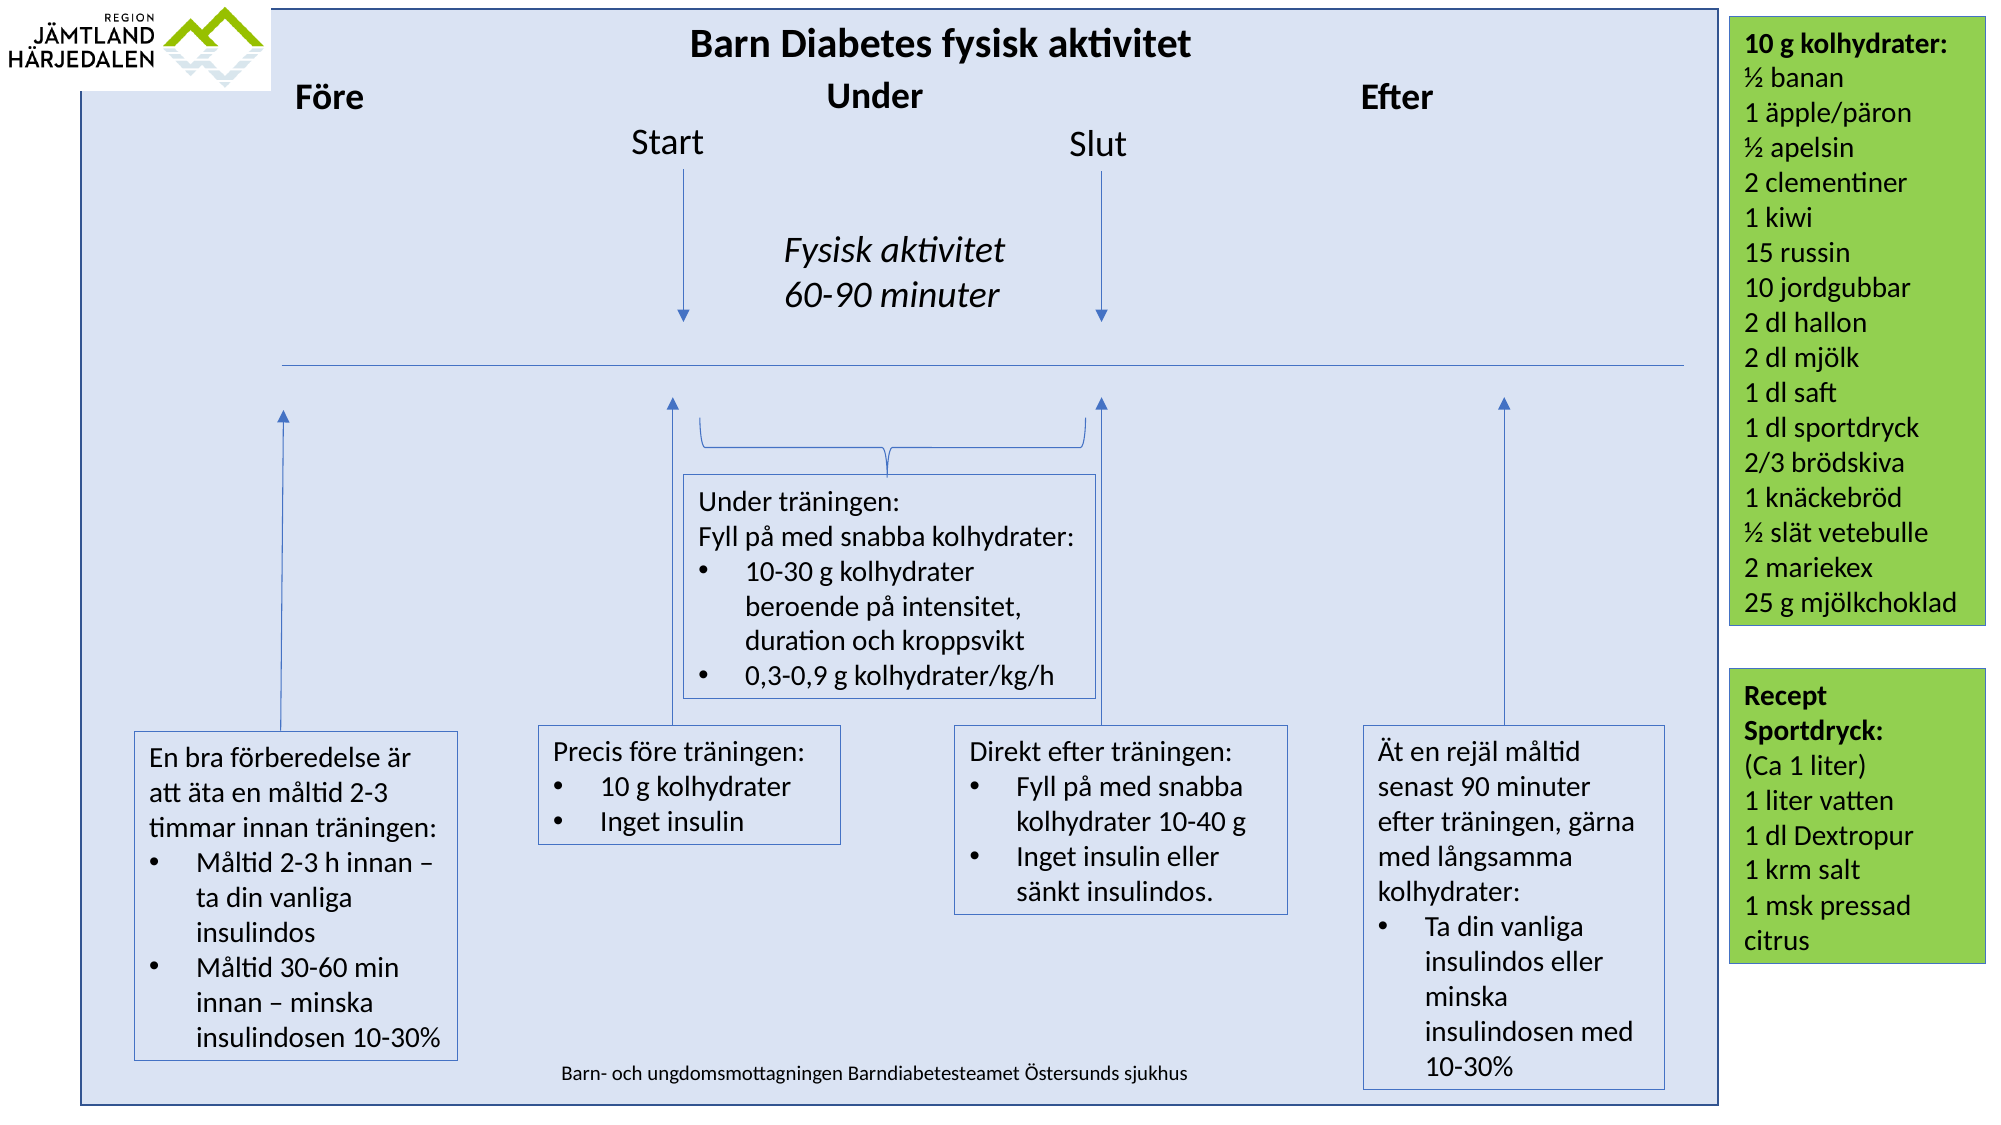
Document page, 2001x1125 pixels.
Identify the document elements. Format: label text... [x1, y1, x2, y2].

text_box Barn Diabetes fysisk aktivitet [537, 8, 1394, 74]
text_box Efter [1346, 64, 1480, 125]
text_box Ät en rejäl måltid senast 90 minuter efter träningen, gärna med långsamma kolhydrater: Ta din vanliga insulindos eller minska insulindosen med 10-30% [1363, 725, 1665, 1090]
text_box Direkt efter träningen: Fyll på med snabba kolhydrater 10-40 g Inget insulin eller sänkt insulindos. [954, 725, 1288, 915]
text_box En bra förberedelse är att äta en måltid 2-3 timmar innan träningen: Måltid 2-3 h innan – ta din vanliga insulindos Måltid 30-60 min innan – minska insulindosen 10-30% [134, 731, 458, 1061]
text_box [699, 417, 1087, 474]
picture [0, 4, 271, 91]
text_box Start [616, 109, 751, 170]
text_box Under träningen: Fyll på med snabba kolhydrater: 10-30 g kolhydrater beroende på intensitet, duration och kroppsvikt 0,3-0,9 g kolhydrater/kg/h [683, 474, 1096, 699]
text_box [80, 8, 1719, 1106]
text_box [280, 410, 284, 731]
text_box 10 g kolhydrater: ½ banan 1 äpple/päron ½ apelsin 2 clementiner 1 kiwi 15 russin 10 jordgubbar 2 dl hallon 2 dl mjölk 1 dl saft 1 dl sportdryck 2/3 brödskiva 1 knäckebröd ½ slät vetebulle 2 mariekex 25 g mjölkchoklad [1729, 16, 1986, 626]
text_box Fysisk aktivitet 60-90 minuter [769, 217, 1038, 322]
text_box Precis före träningen: 10 g kolhydrater Inget insulin [538, 725, 841, 845]
text_box Slut [1054, 111, 1188, 172]
text_box Under [811, 74, 946, 123]
text_box Före [280, 64, 391, 125]
text_box Barn- och ungdomsmottagningen Barndiabetesteamet Östersunds sjukhus [546, 1052, 1375, 1093]
text_box Recept Sportdryck: (Ca 1 liter) 1 liter vatten 1 dl Dextropur 1 krm salt 1 msk pressad citrus [1729, 668, 1986, 964]
